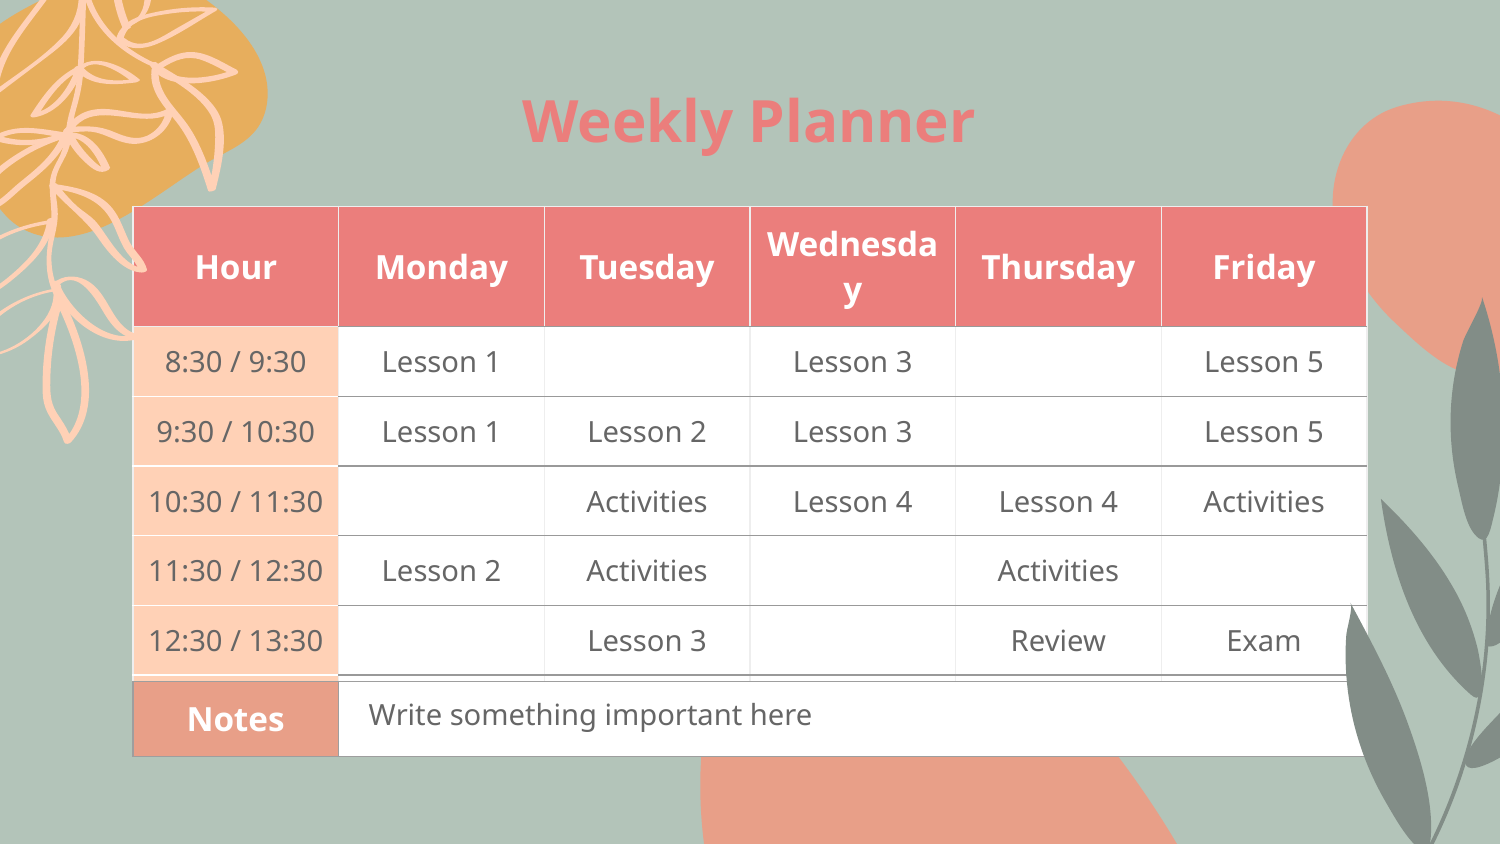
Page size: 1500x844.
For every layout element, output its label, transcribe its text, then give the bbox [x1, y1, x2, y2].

table_header Thursday [956, 207, 1161, 326]
table_cell Lesson 1 [339, 397, 544, 465]
table_cell [751, 606, 955, 674]
table_cell Activities [545, 536, 749, 605]
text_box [0, 23, 341, 351]
title Weekly Planner [346, 93, 1382, 170]
table_cell [545, 676, 749, 681]
table_cell [956, 327, 1161, 396]
table_cell [339, 467, 544, 535]
table_cell [751, 676, 955, 681]
table_cell 8:30 / 9:30 [134, 359, 338, 396]
table_cell [339, 676, 544, 681]
table_cell Lesson 5 [1162, 327, 1366, 396]
table_header Monday [346, 207, 544, 326]
table_cell Lesson 3 [751, 397, 955, 465]
table_header Friday [1162, 207, 1366, 326]
text_box Write something important here [353, 691, 956, 742]
table_cell Lesson 3 [545, 606, 749, 674]
table_cell Lesson 5 [1162, 397, 1366, 465]
table_cell Lesson 2 [339, 536, 544, 605]
table_header Notes [134, 682, 338, 756]
table_cell 11:30 / 12:30 [134, 536, 338, 605]
table_cell Lesson 2 [545, 397, 749, 465]
table_cell [545, 327, 749, 396]
table_cell Lesson 1 [339, 327, 544, 396]
table_cell [339, 606, 544, 674]
table_cell 13:30 / 14:30 [134, 676, 338, 681]
table_cell Lesson 4 [751, 467, 955, 535]
table_cell Lesson 3 [751, 327, 955, 396]
table_header Tuesday [545, 207, 749, 326]
table_cell 10:30 / 11:30 [134, 467, 338, 535]
table_cell 12:30 / 13:30 [134, 606, 338, 674]
table_cell 9:30 / 10:30 [134, 397, 338, 465]
table_cell [956, 676, 1103, 681]
table_header [339, 682, 1103, 756]
table_cell Activities [956, 536, 1103, 605]
table_cell Lesson 4 [956, 467, 1161, 535]
table_cell [751, 536, 955, 605]
table_header Wednesday [751, 207, 955, 326]
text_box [1108, 478, 1500, 804]
table_cell [956, 397, 1161, 465]
table_cell Activities [545, 467, 749, 535]
table_cell Review [956, 606, 1103, 674]
table_cell Activities [1162, 467, 1366, 476]
